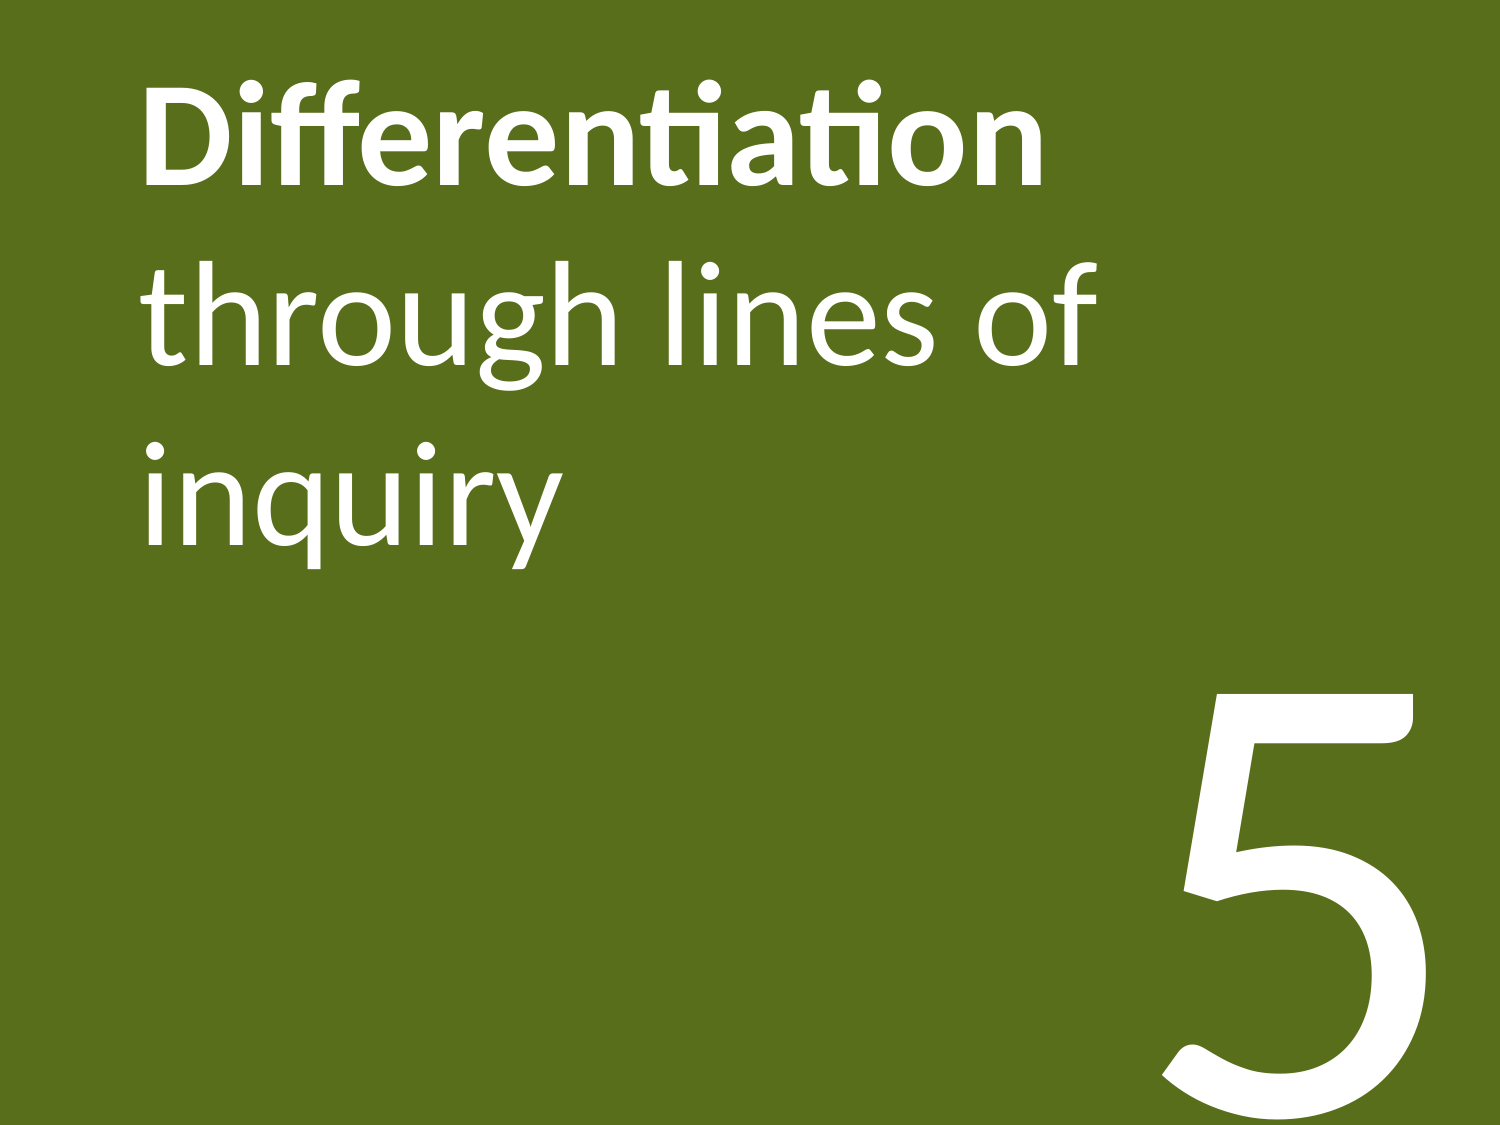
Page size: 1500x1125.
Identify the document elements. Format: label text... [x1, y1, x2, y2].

text_box 5 [1098, 451, 1500, 1125]
text_box Differentiation through lines of inquiry [123, 21, 1140, 589]
